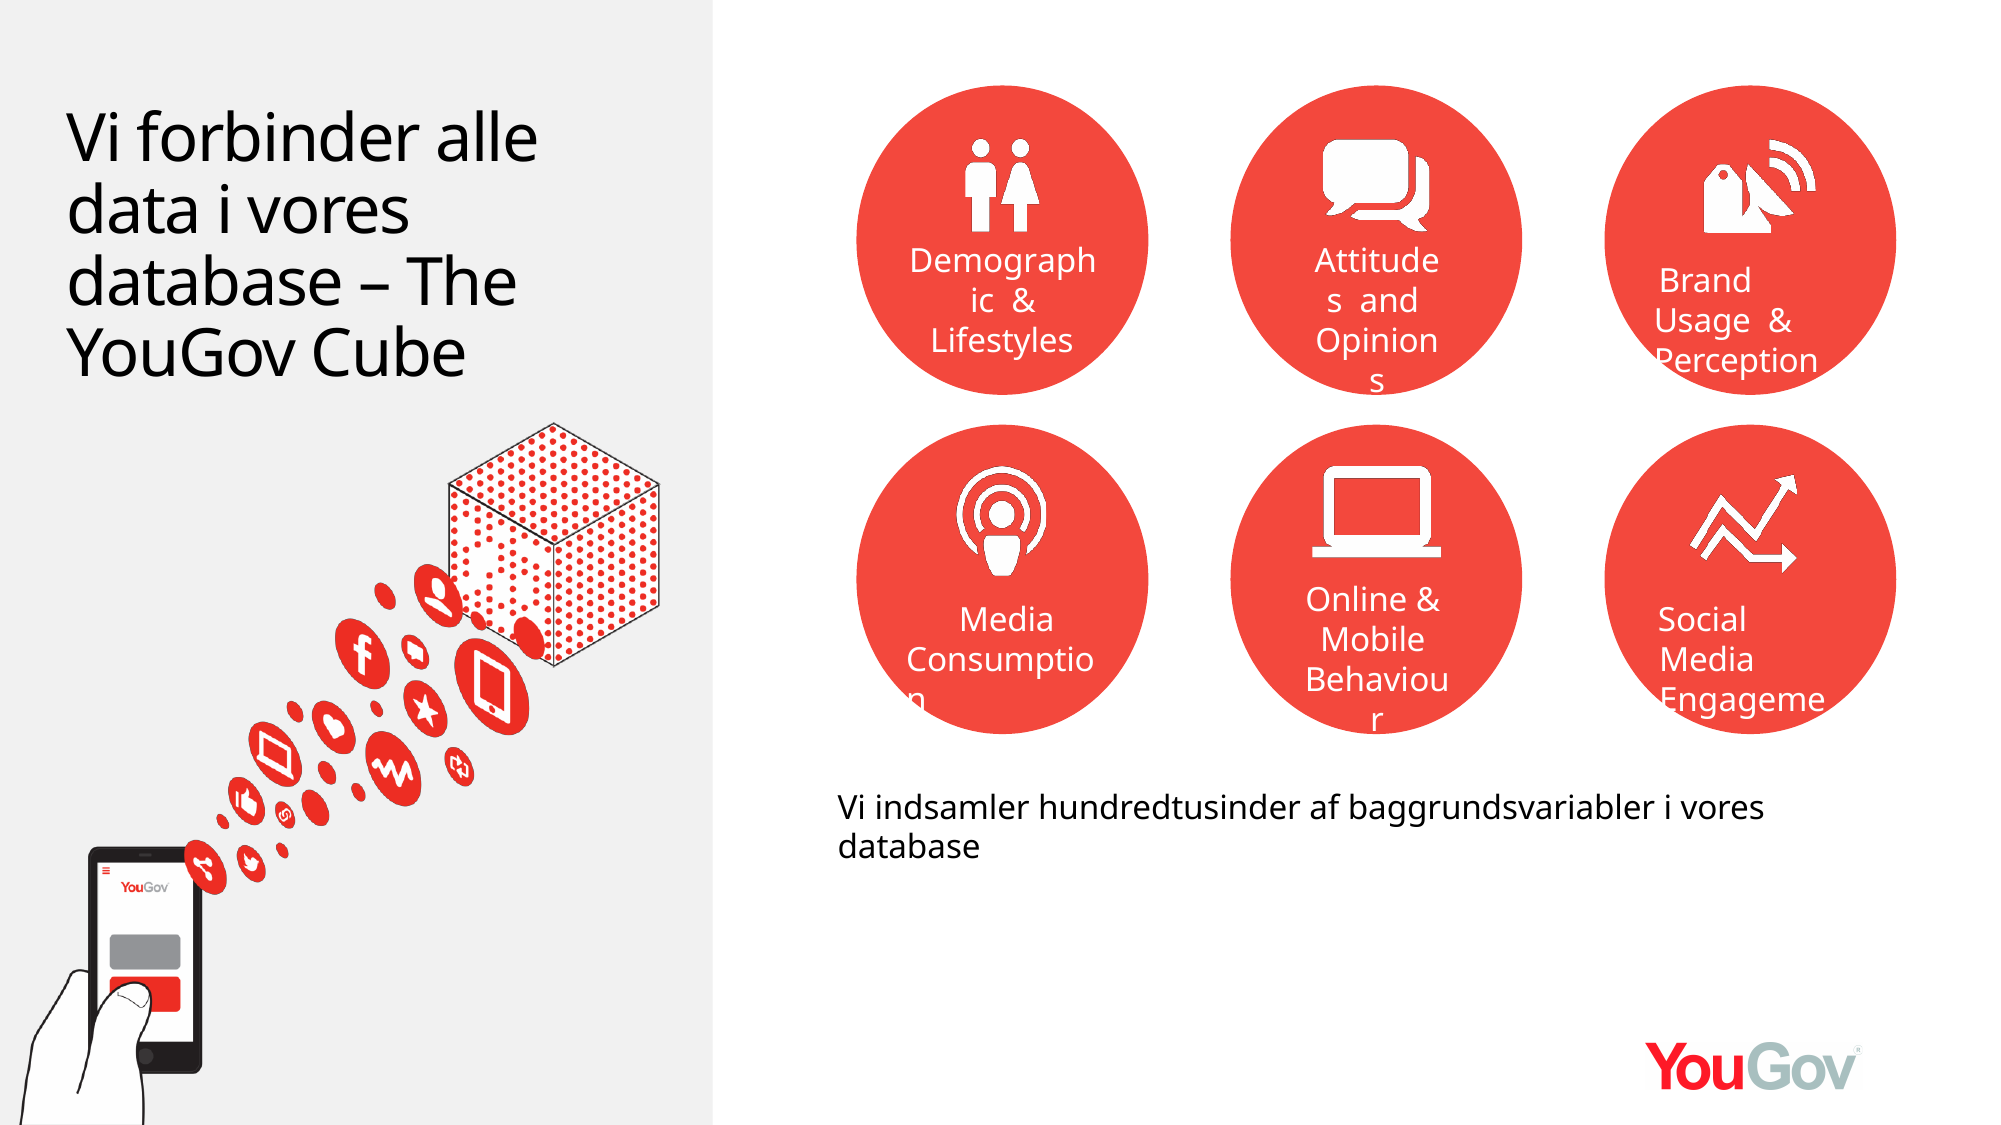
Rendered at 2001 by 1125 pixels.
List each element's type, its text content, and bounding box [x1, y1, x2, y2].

text_box [0, 0, 713, 1125]
text_box [856, 85, 1149, 354]
text_box [1322, 139, 1430, 232]
text_box [1604, 85, 1897, 354]
text_box [1312, 466, 1442, 558]
text_box Media Consumption [904, 596, 1101, 719]
picture [1645, 1042, 1863, 1090]
text_box Online & Mobile Behaviour [1300, 576, 1453, 739]
text_box [908, 359, 1096, 395]
text_box [1685, 379, 1815, 395]
text_box [956, 466, 1047, 576]
text_box Attitudes and Opinions [1305, 237, 1448, 399]
text_box [0, 409, 683, 1125]
text_box Social Media Engagement [1655, 596, 1845, 759]
text_box [856, 424, 1149, 694]
text_box [1604, 424, 1897, 698]
text_box Demographic & Lifestyles [903, 237, 1102, 359]
text_box Vi indsamler hundredtusinder af baggrundsvariabler i vores database [835, 783, 1860, 866]
text_box [939, 719, 1066, 735]
text_box Brand Usage & Perception [1651, 257, 1850, 379]
text_box [1703, 139, 1816, 233]
text_box [965, 138, 1040, 232]
text_box [1230, 424, 1523, 712]
text_box [1689, 474, 1798, 574]
title Vi forbinder alle data i vores database – The YouGov Cube [64, 93, 633, 392]
text_box [1230, 85, 1523, 376]
